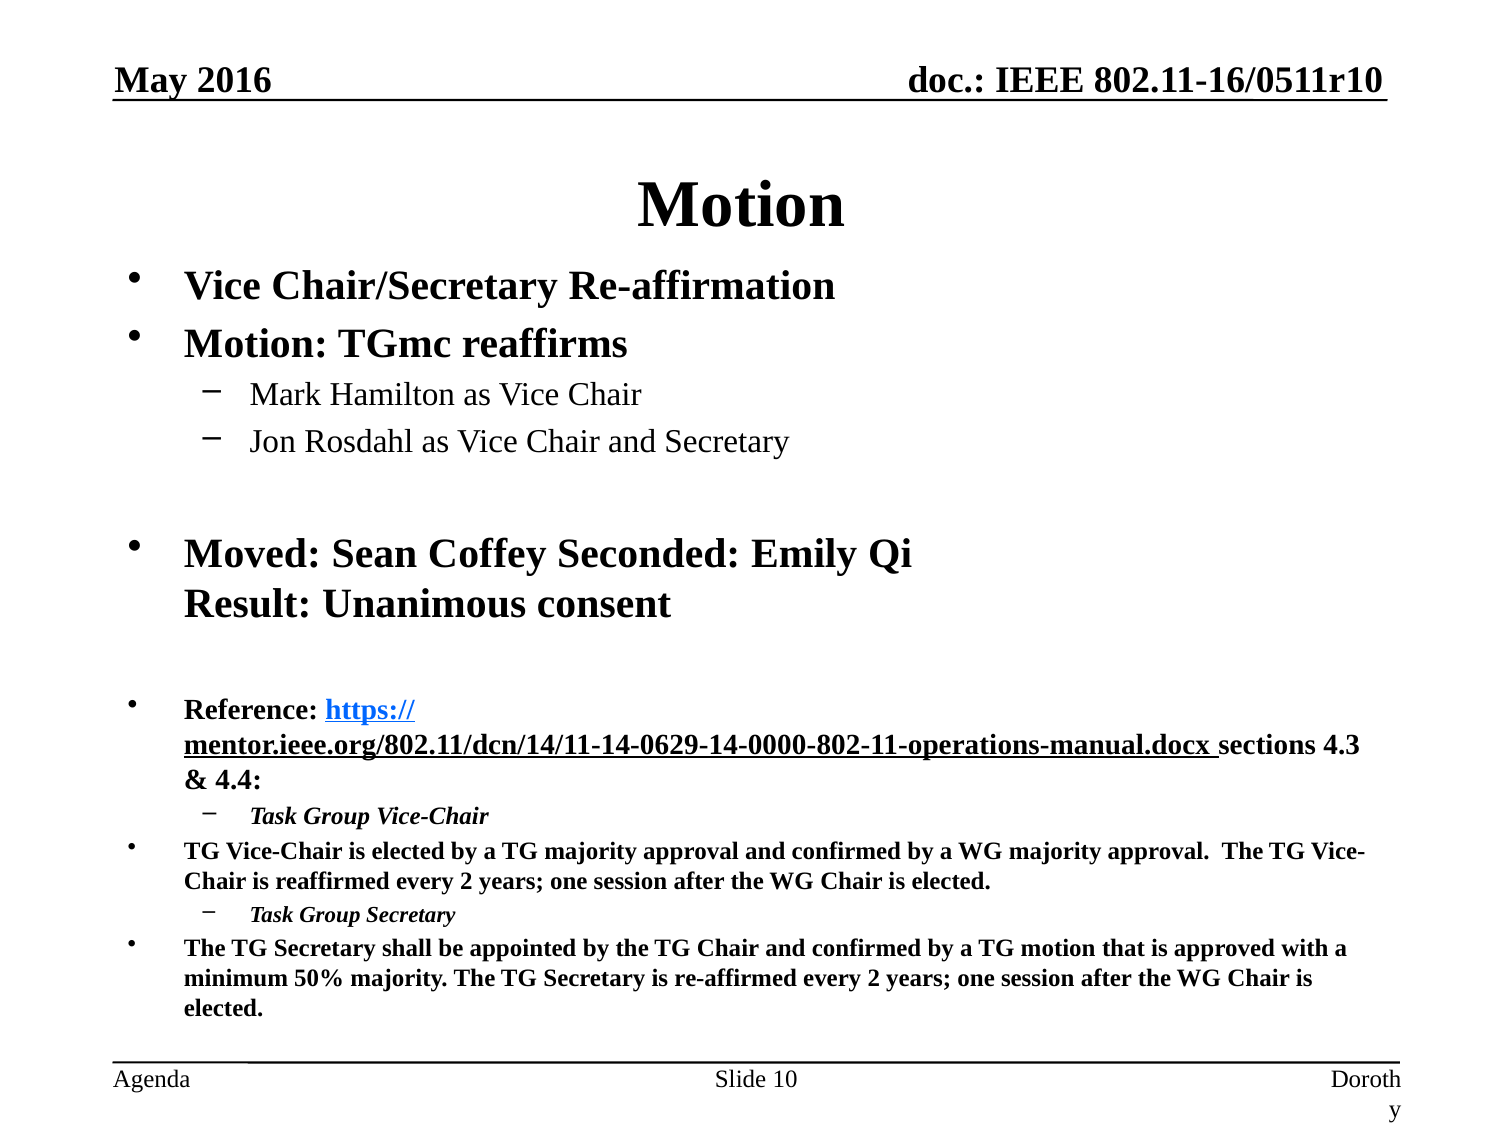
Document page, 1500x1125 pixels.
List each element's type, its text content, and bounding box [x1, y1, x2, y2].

slide_number Slide 10 [712, 1063, 800, 1093]
list Vice Chair/Secretary Re-affirmation Motion: TGmc reaffirms Mark Hamilton as Vice Chair Jon Rosdahl as Vice Chair and Secretary Moved: Sean Coffey Seconded: Emily Qi Result: Unanimous consent Reference: https://mentor.ieee.org/802.11/dcn/14/11-14-0629-14-0000-802-11-operations-manual.docx sections 4.3 & 4.4: Task Group Vice-Chair TG Vice-Chair is elected by a TG majority approval and confirmed by a WG majority approval. The TG Vice-Chair is reaffirmed every 2 years; one session after the WG Chair is elected. Task Group Secretary The TG Secretary shall be appointed by the TG Chair and confirmed by a TG motion that is approved with a minimum 50% majority. The TG Secretary is re-affirmed every 2 years; one session after the WG Chair is elected. [112, 249, 1388, 1063]
title Motion [112, 112, 1388, 249]
footer Dorothy Stanley, HP Enterprise [1325, 1062, 1402, 1093]
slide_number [114, 54, 425, 100]
